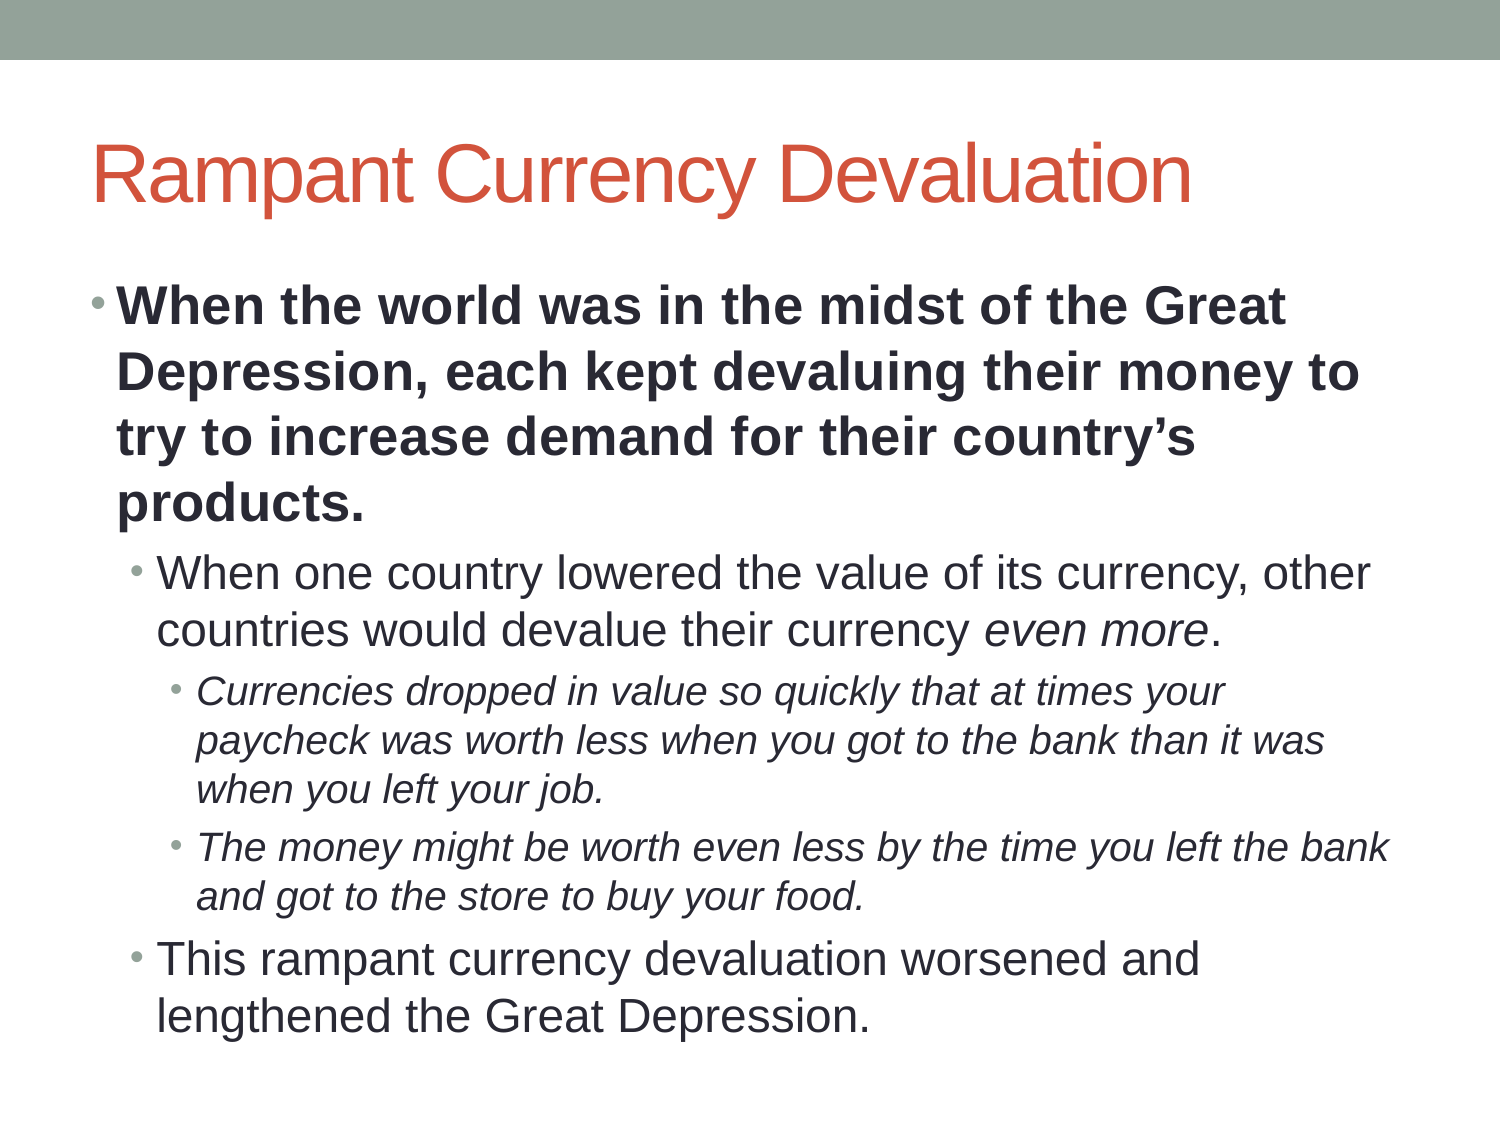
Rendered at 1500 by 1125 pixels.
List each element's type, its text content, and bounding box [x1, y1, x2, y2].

list When the world was in the midst of the Great Depression, each kept devaluing their money to try to increase demand for their country’s products. When one country lowered the value of its currency, other countries would devalue their currency even more. Currencies dropped in value so quickly that at times your paycheck was worth less when you got to the bank than it was when you left your job. The money might be worth even less by the time you left the bank and got to the store to buy your food. This rampant currency devaluation worsened and lengthened the Great Depression. [75, 262, 1425, 1063]
title Rampant Currency Devaluation [75, 87, 1425, 250]
